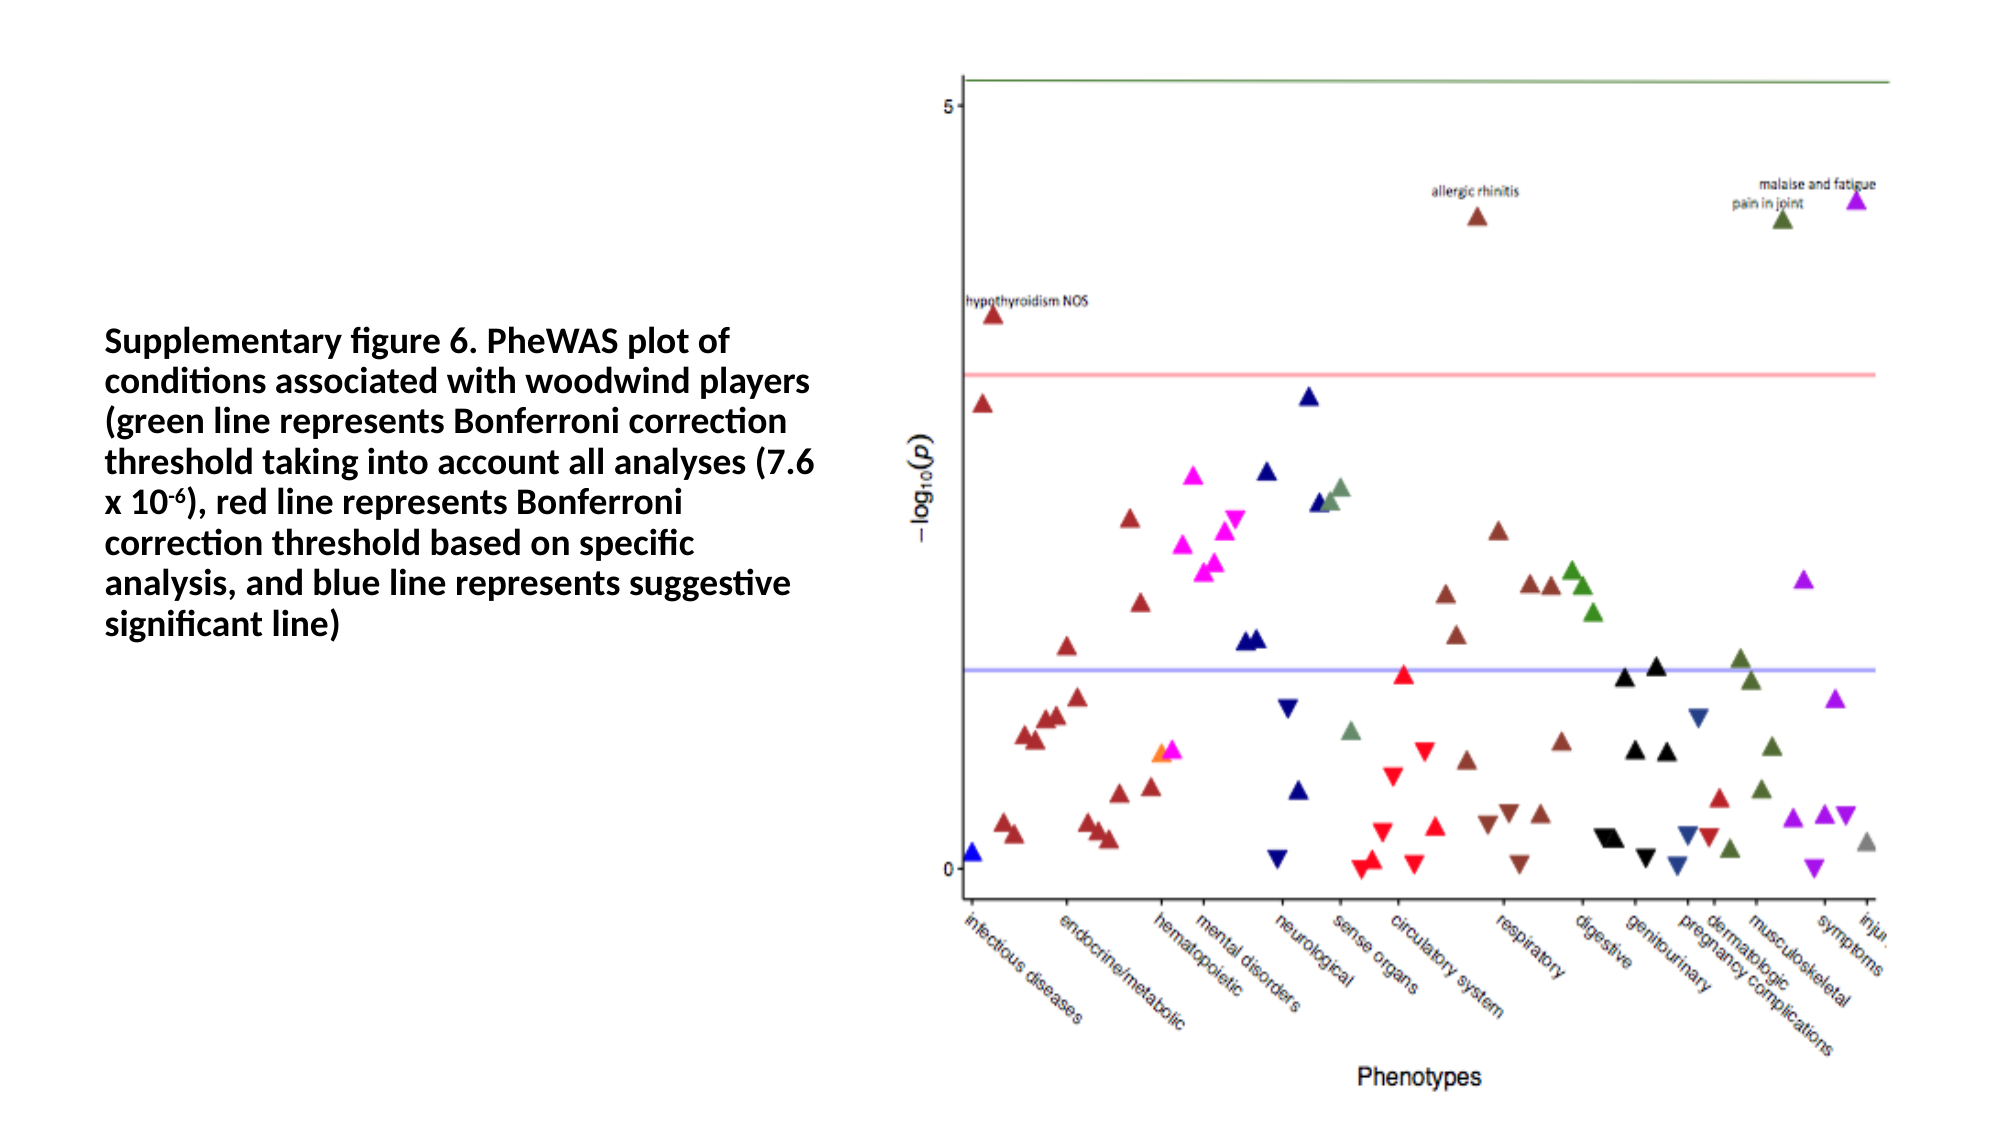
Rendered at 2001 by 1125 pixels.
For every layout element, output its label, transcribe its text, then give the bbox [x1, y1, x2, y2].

title Supplementary figure 6. PheWAS plot of conditions associated with woodwind players (green line represents Bonferroni correction threshold taking into account all analyses (7.6 x 10-6), red line represents Bonferroni correction threshold based on specific analysis, and blue line represents suggestive significant line) [89, 313, 846, 652]
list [868, 54, 1909, 1106]
